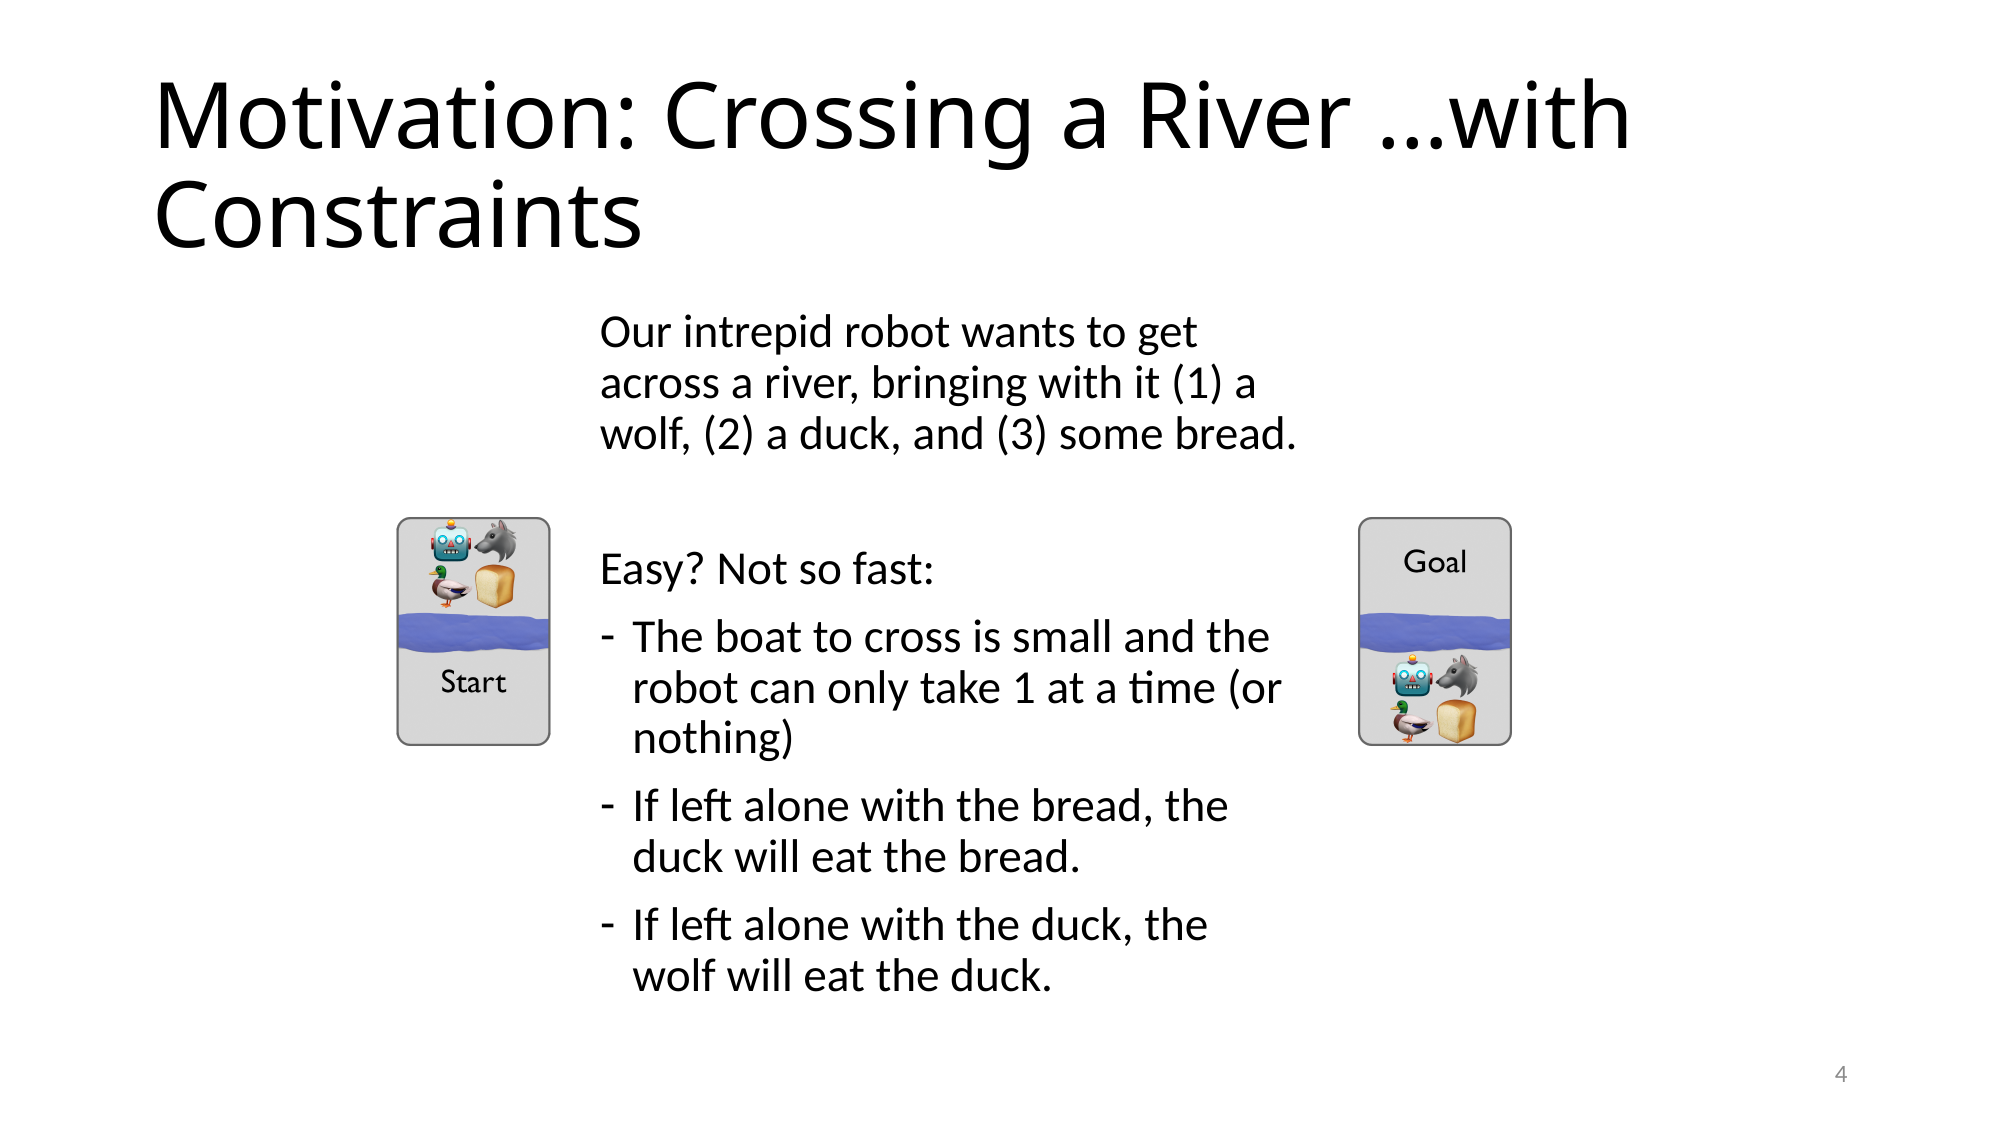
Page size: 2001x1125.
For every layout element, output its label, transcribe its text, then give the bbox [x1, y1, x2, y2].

slide_number 4 [1412, 1042, 1863, 1103]
title Motivation: Crossing a River …with Constraints [137, 59, 1863, 278]
picture [353, 249, 1555, 1014]
